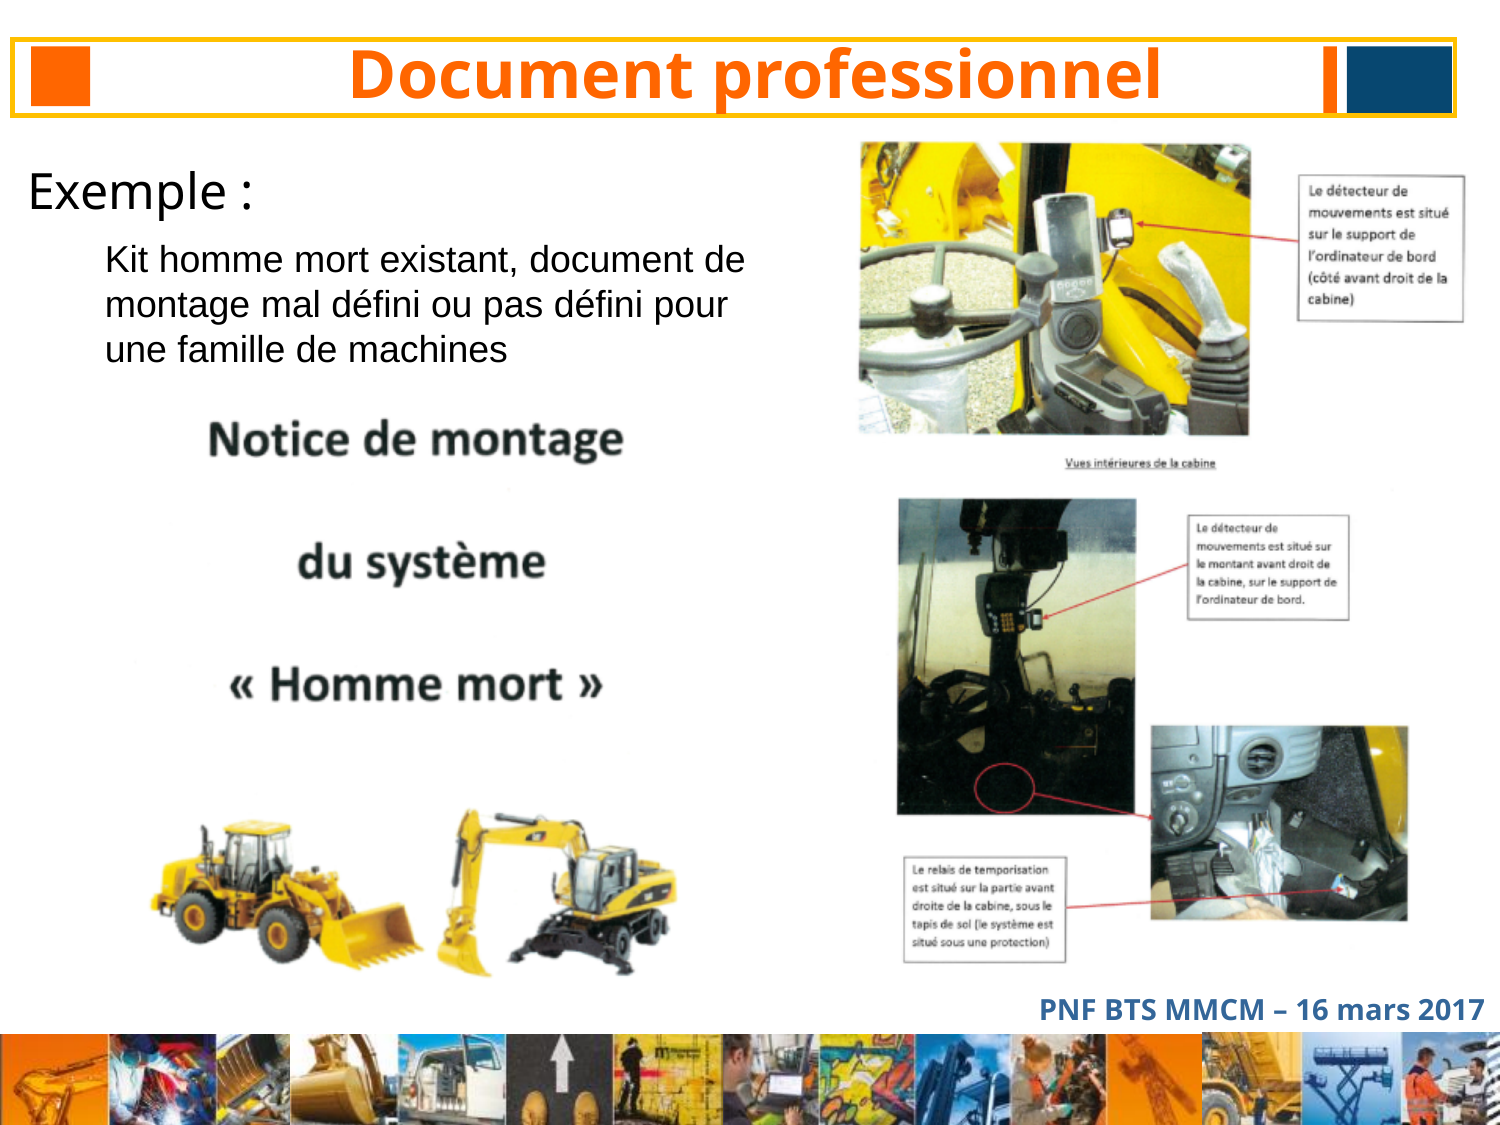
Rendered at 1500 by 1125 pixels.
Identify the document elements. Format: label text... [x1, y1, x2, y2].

picture [125, 409, 694, 1002]
picture [842, 119, 1500, 974]
text_box Document professionnel [12, 24, 1500, 120]
picture [0, 1032, 1500, 1125]
text_box Kit homme mort existant, document de montage mal défini ou pas défini pour une famille de machines [90, 227, 788, 378]
text_box Exemple : [12, 152, 513, 227]
